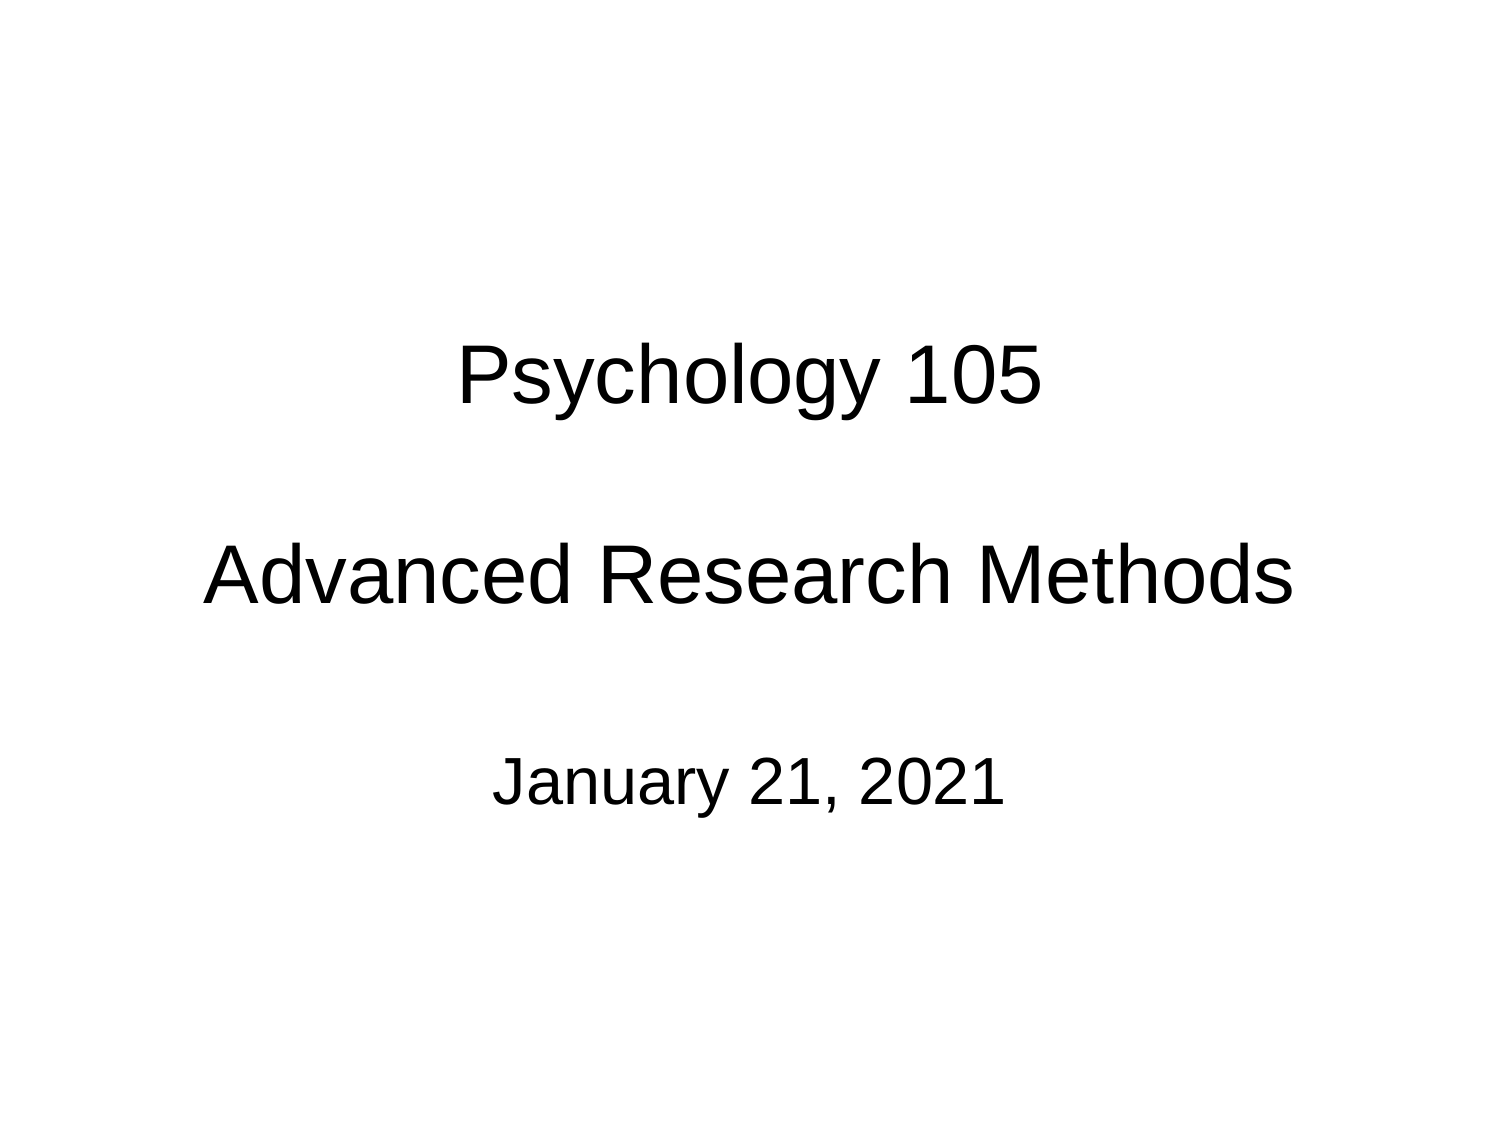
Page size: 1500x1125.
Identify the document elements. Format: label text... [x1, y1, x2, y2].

subtitle January 21, 2021 [224, 637, 1276, 926]
title Psychology 105 Advanced Research Methods [112, 349, 1388, 591]
